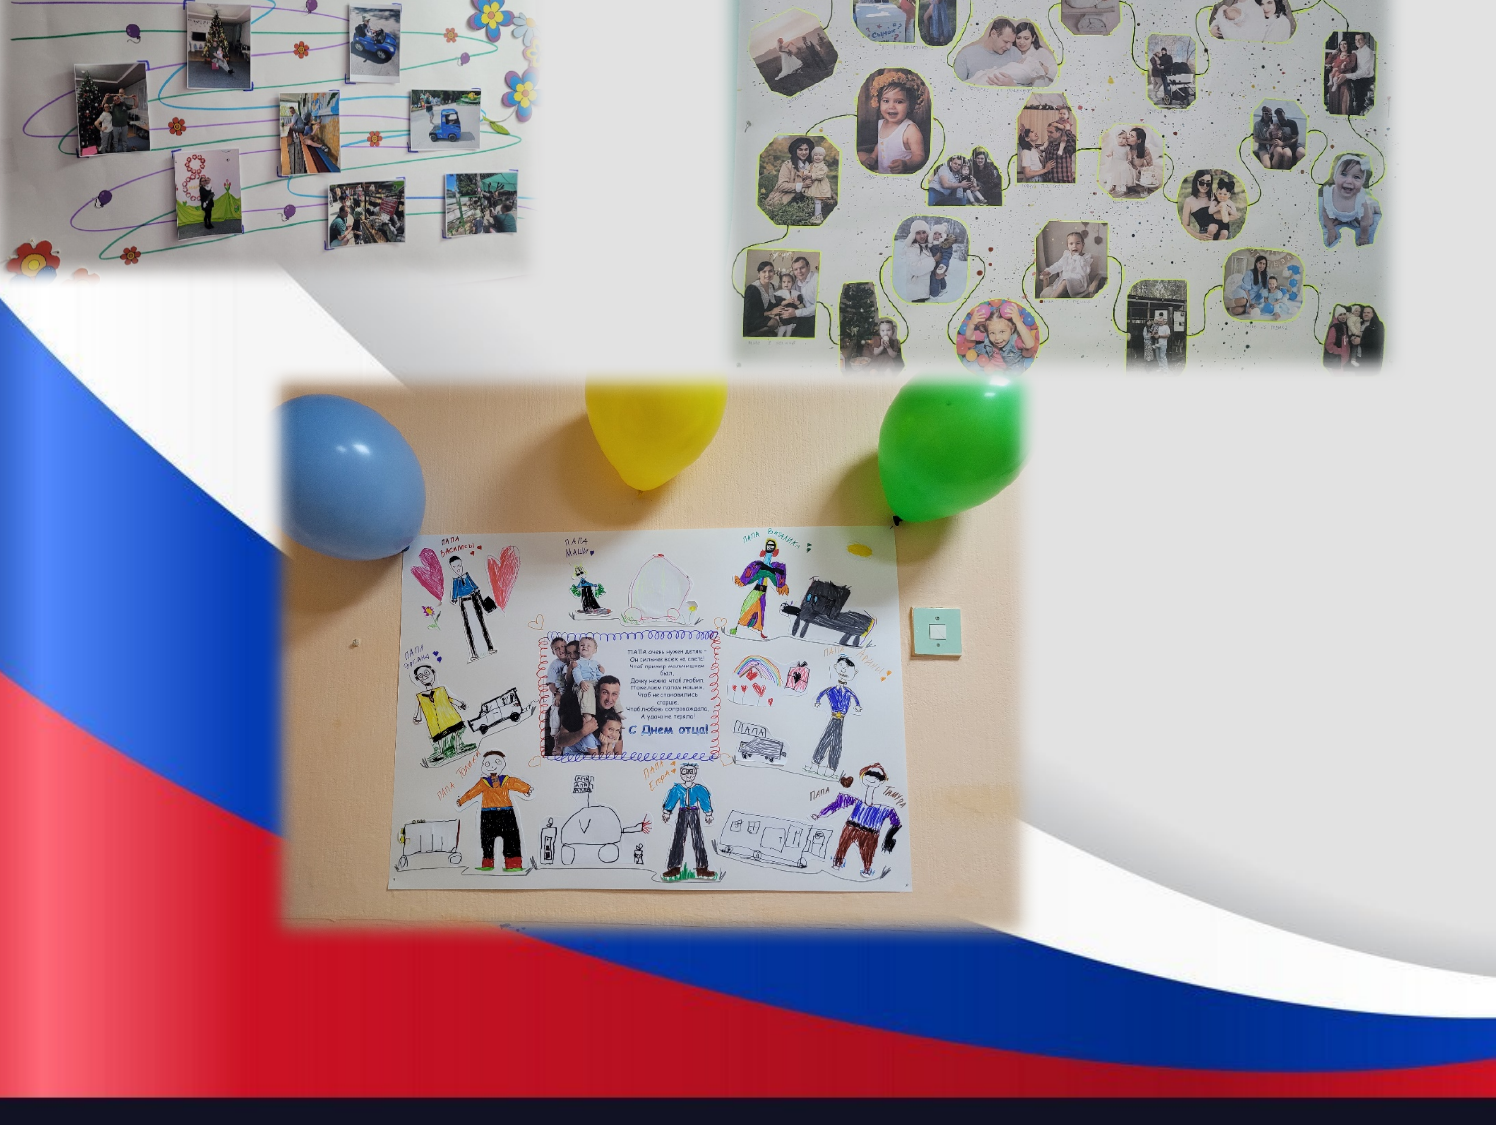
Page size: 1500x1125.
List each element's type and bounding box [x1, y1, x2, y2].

picture [0, 0, 1496, 1125]
list [0, 0, 546, 289]
